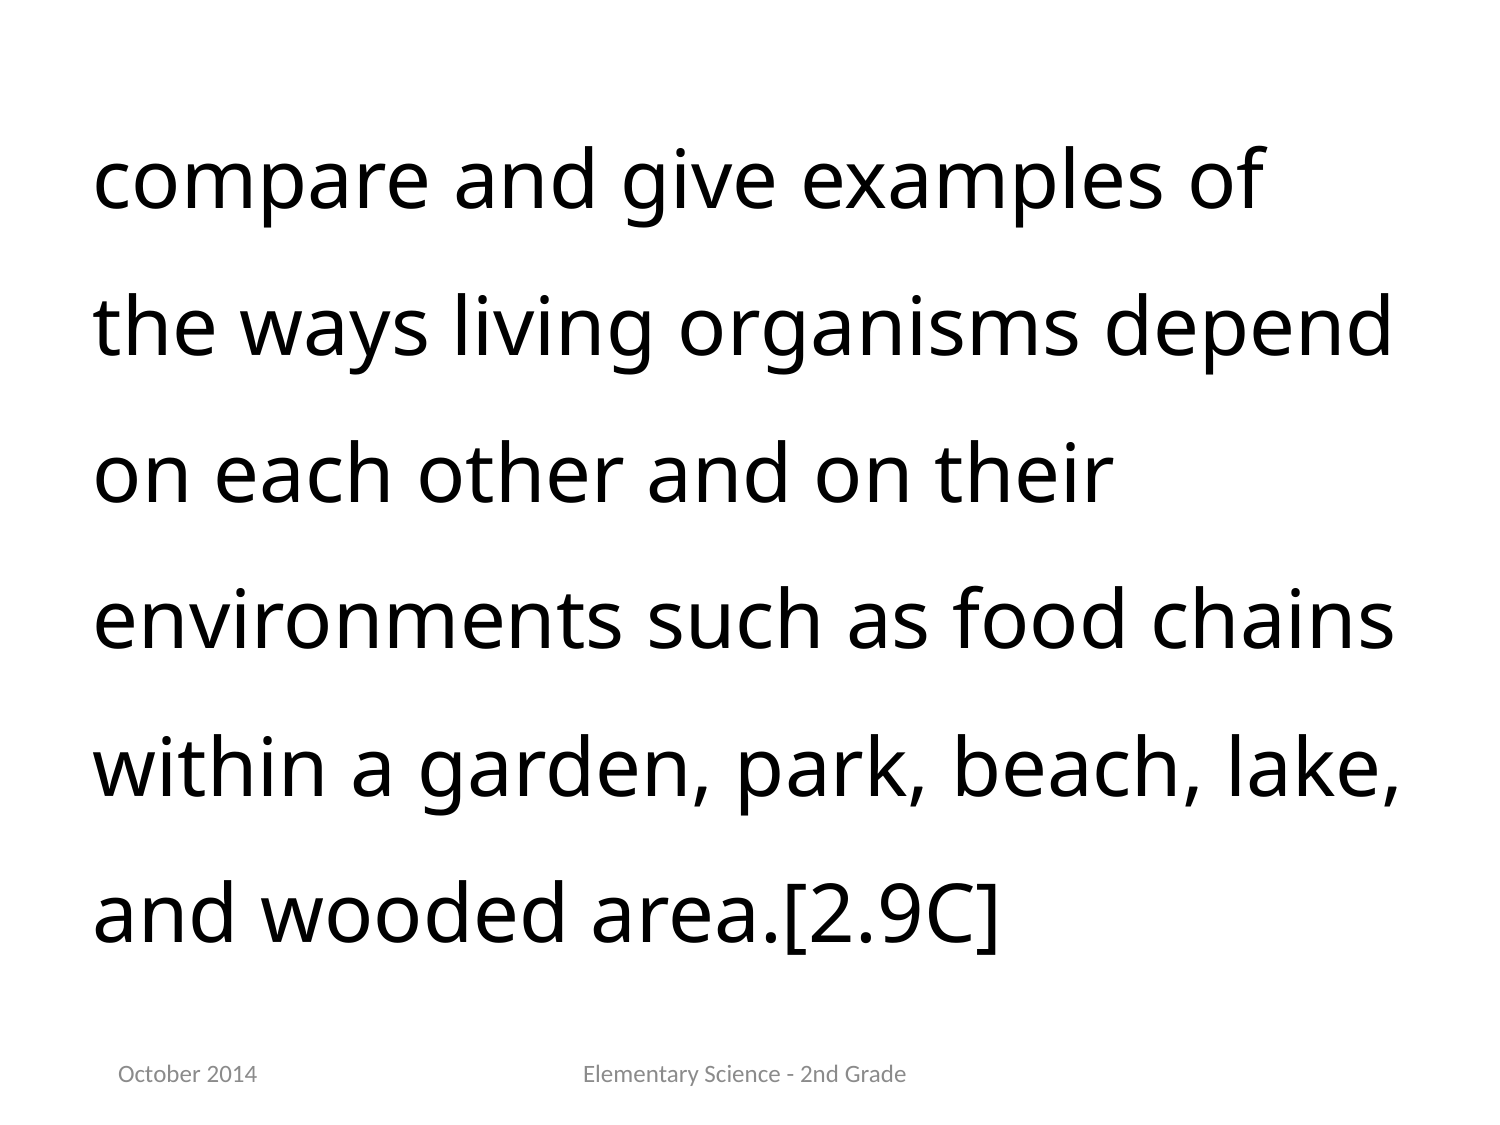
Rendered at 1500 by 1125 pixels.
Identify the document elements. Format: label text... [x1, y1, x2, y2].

footer Elementary Science - 2nd Grade [492, 1042, 999, 1103]
subtitle compare and give examples of the ways living organisms depend on each other and on their environments such as food chains within a garden, park, beach, lake, and wooded area.[2.9C] [78, 70, 1429, 1014]
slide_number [103, 1042, 441, 1103]
